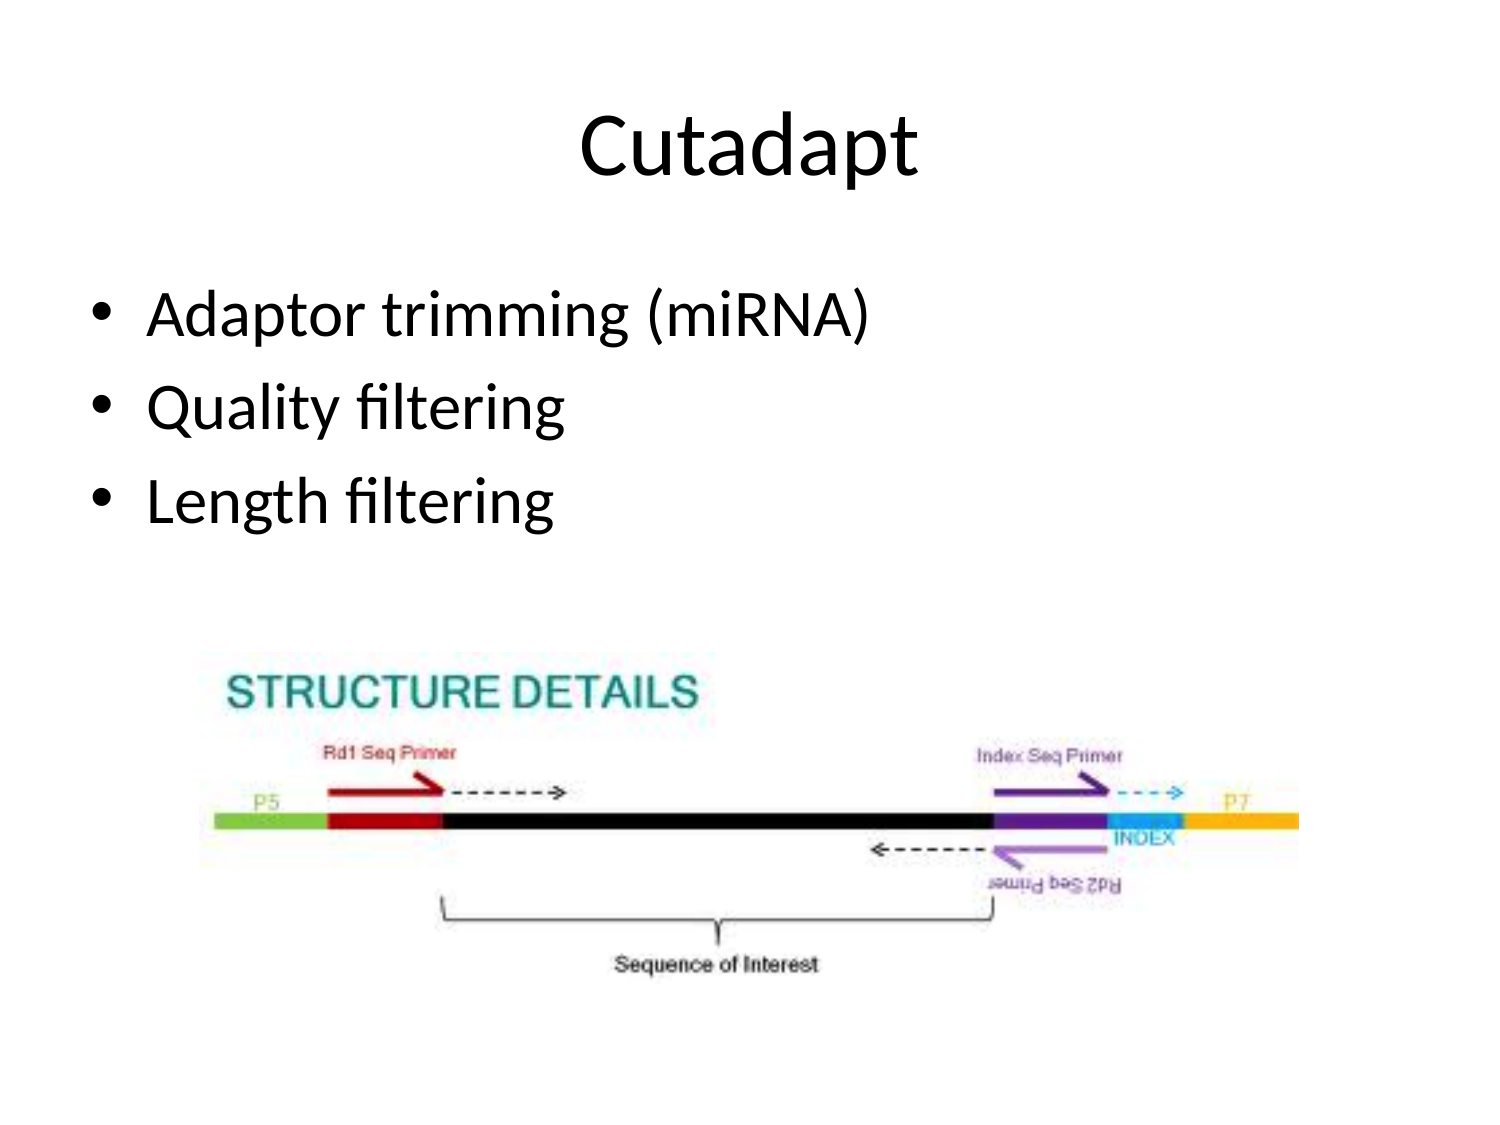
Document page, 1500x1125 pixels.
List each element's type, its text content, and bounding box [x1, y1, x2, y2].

list Adaptor trimming (miRNA) Quality filtering Length filtering [75, 262, 1425, 1005]
title Cutadapt [75, 45, 1425, 233]
picture [199, 652, 1299, 984]
